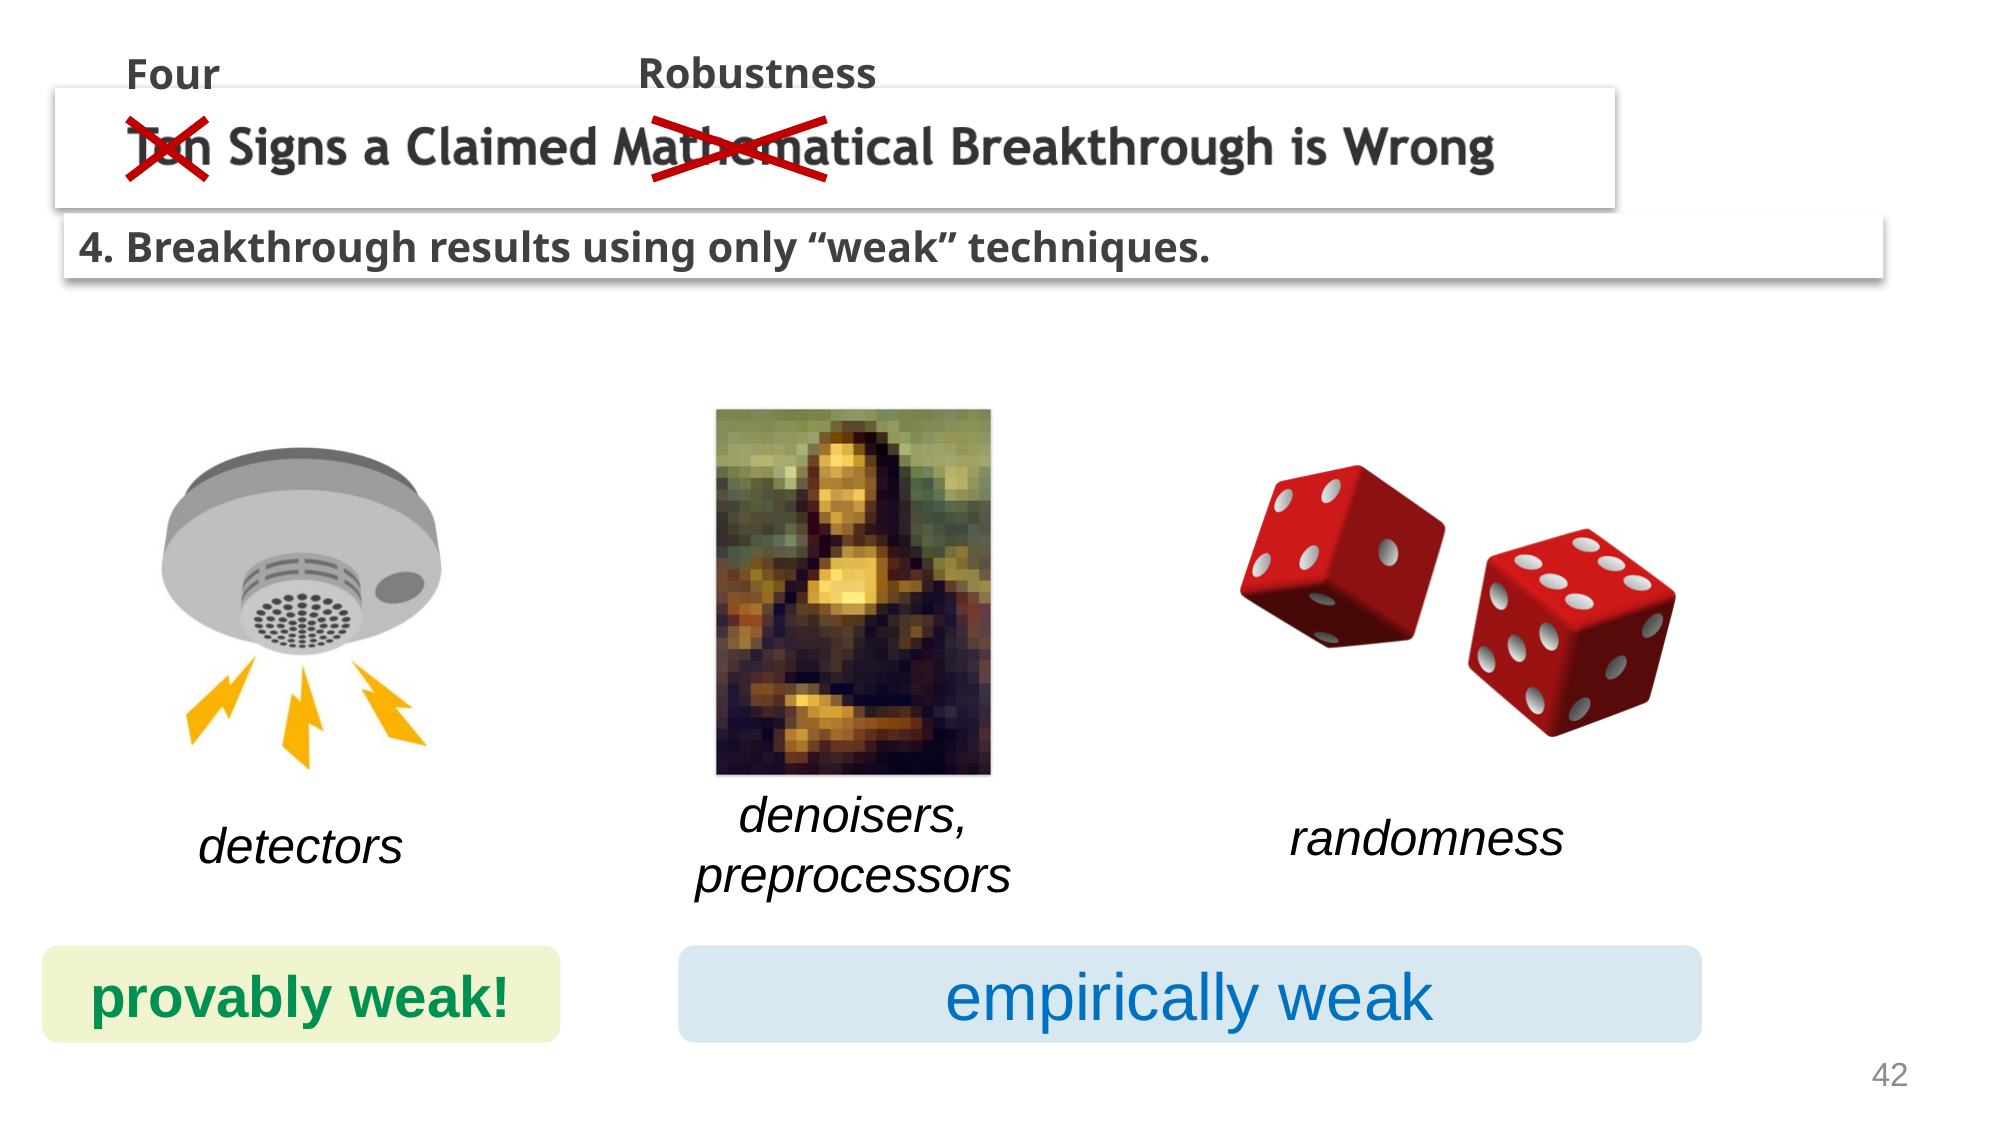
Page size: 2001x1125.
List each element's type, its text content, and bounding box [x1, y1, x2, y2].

text_box randomness [1275, 797, 1580, 873]
picture [109, 413, 494, 798]
picture [69, 102, 1601, 193]
text_box provably weak! [41, 944, 562, 1044]
text_box Robustness [622, 39, 892, 102]
text_box empirically weak [677, 944, 1704, 1044]
slide_number 42 [1473, 1042, 1924, 1103]
text_box 4. Breakthrough results using only “weak” techniques. [63, 213, 1884, 279]
text_box denoisers, preprocessors [680, 775, 1027, 911]
text_box detectors [183, 806, 419, 882]
picture [707, 398, 1000, 787]
picture [1231, 455, 1685, 746]
text_box Four [110, 40, 236, 102]
